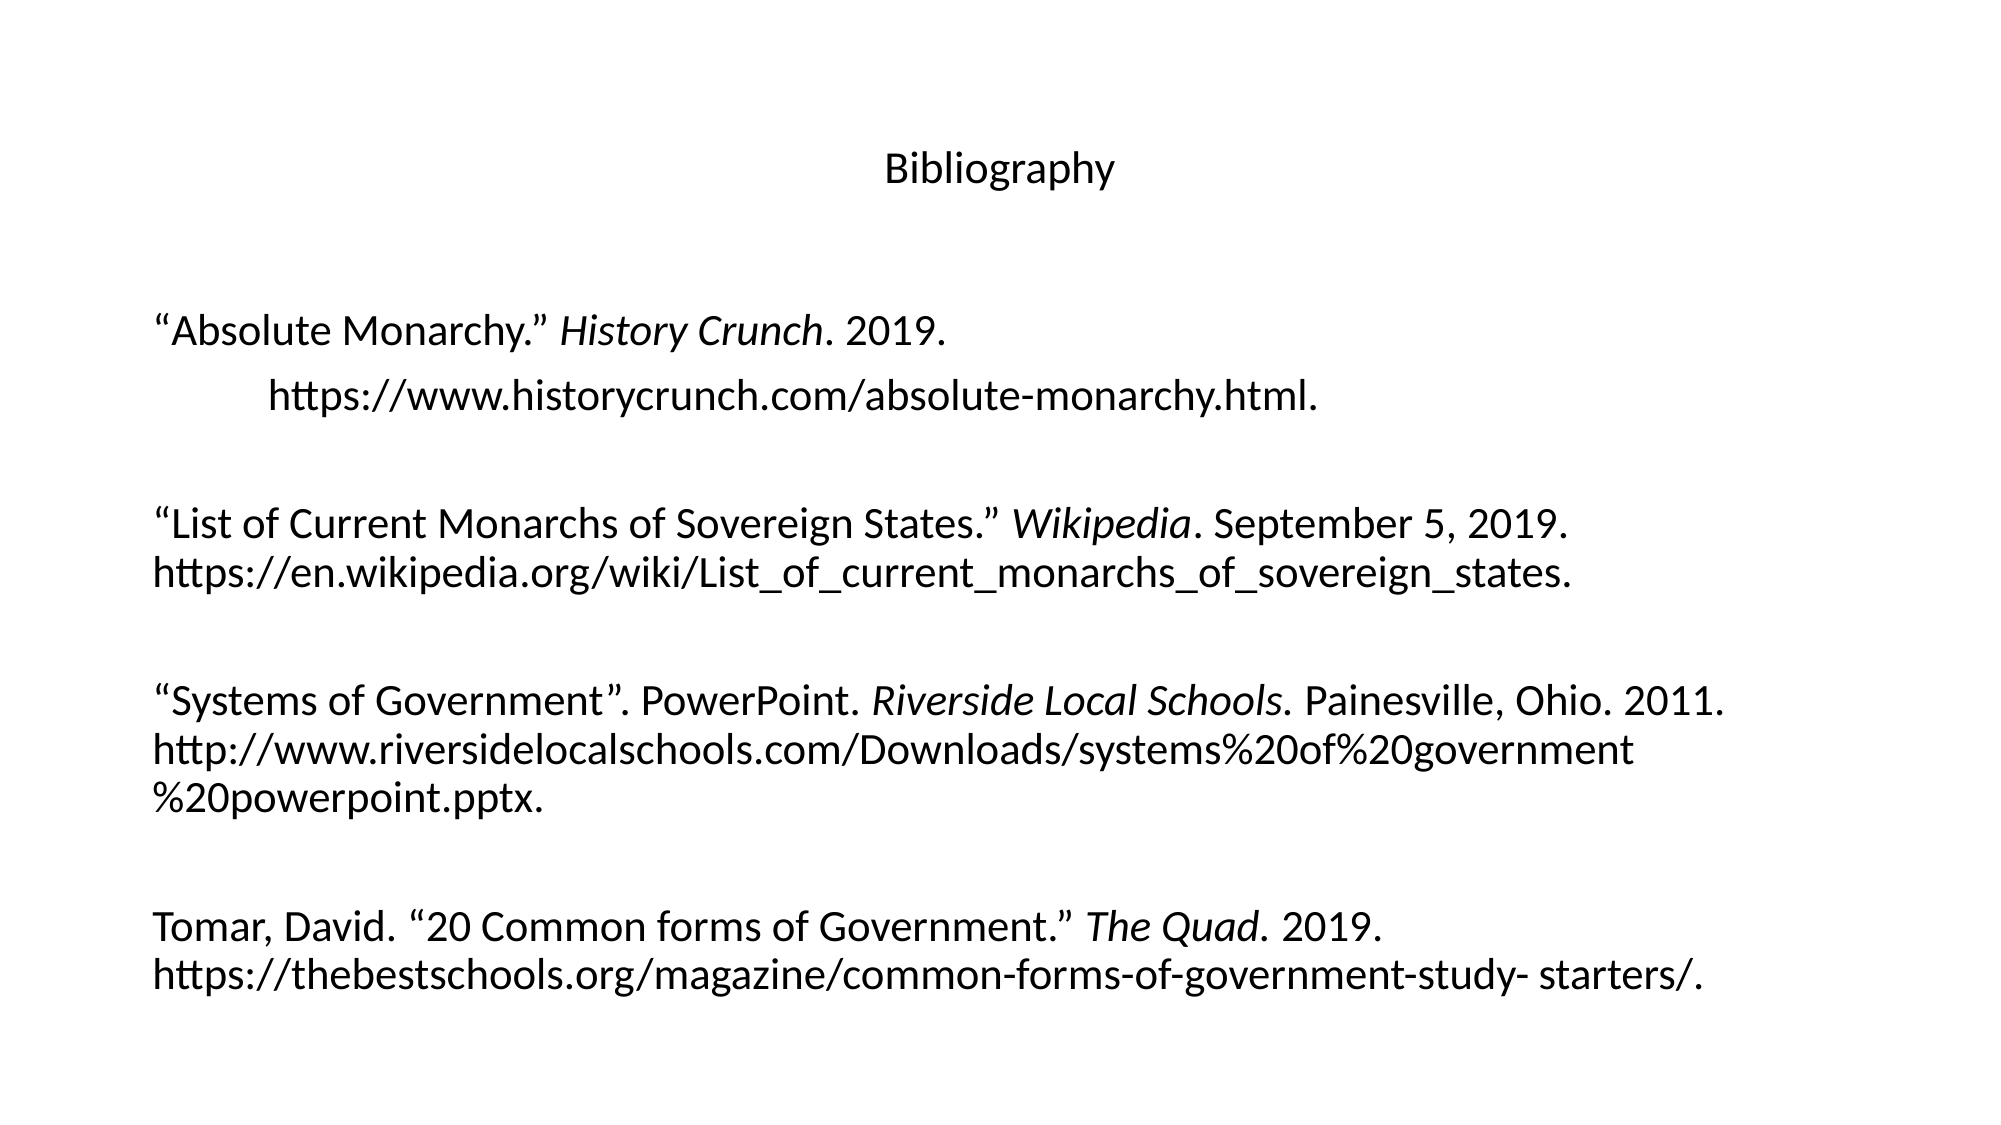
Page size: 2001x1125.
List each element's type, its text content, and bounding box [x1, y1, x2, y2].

list “Absolute Monarchy.” History Crunch. 2019. https://www.historycrunch.com/absolute-monarchy.html. “List of Current Monarchs of Sovereign States.” Wikipedia. September 5, 2019. https://en.wikipedia.org/wiki/List_of_current_monarchs_of_sovereign_states. “Systems of Government”. PowerPoint. Riverside Local Schools. Painesville, Ohio. 2011. http://www.riversidelocalschools.com/Downloads/systems%20of%20government %20powerpoint.pptx. Tomar, David. “20 Common forms of Government.” The Quad. 2019. https://thebestschools.org/magazine/common-forms-of-government-study- starters/. [137, 299, 1863, 1014]
title Bibliography [137, 59, 1863, 278]
